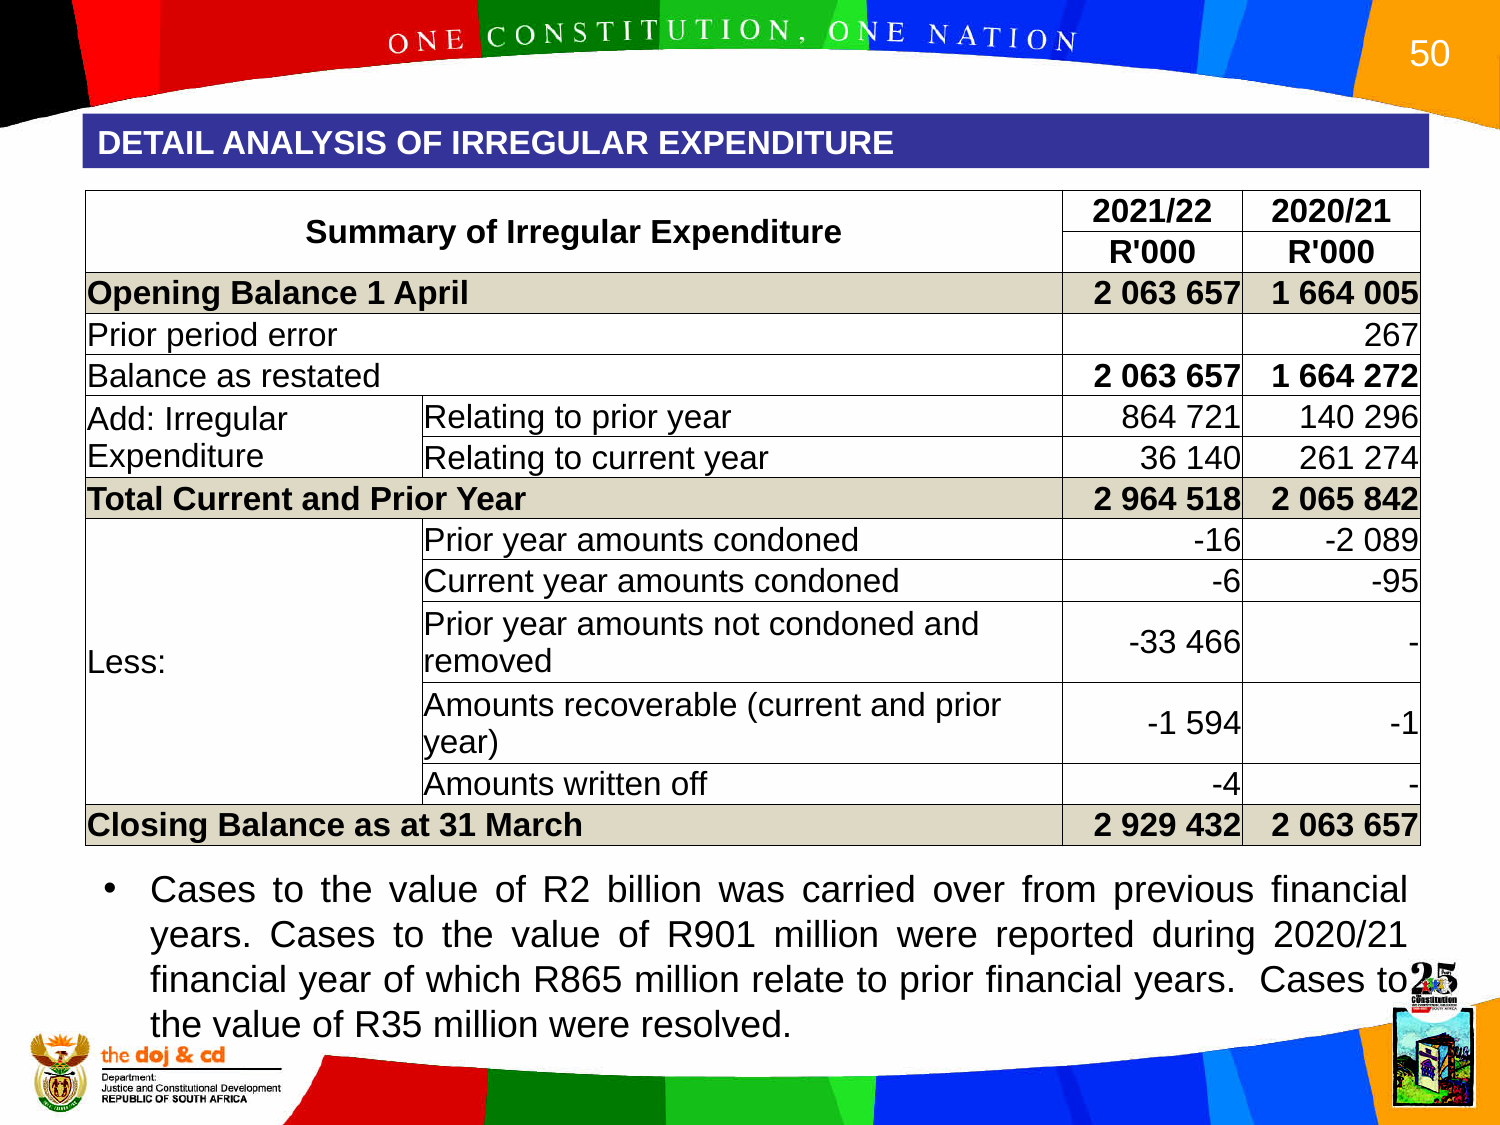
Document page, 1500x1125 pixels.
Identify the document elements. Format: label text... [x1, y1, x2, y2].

table_cell Less: [86, 519, 422, 804]
table_cell -16 [1063, 519, 1242, 559]
table_cell -6 [1063, 560, 1242, 601]
table_cell -4 [1063, 764, 1242, 804]
table_cell 140 296 [1243, 396, 1420, 436]
table_cell 864 721 [1063, 396, 1242, 436]
text_box DETAIL ANALYSIS OF IRREGULAR EXPENDITURE [82, 113, 1430, 169]
table_cell Opening Balance 1 April [86, 273, 1062, 313]
table_cell Relating to prior year [423, 396, 1062, 436]
text_box Cases to the value of R2 billion was carried over from previous financial years. Cases to the value of R901 million were reported during 2020/21 financial year of which R865 million relate to prior financial years. Cases to the value of R35 million were resolved. [88, 857, 1424, 1053]
table_header 2020/21 [1243, 191, 1420, 231]
table_cell [1063, 314, 1242, 354]
table_cell Amounts recoverable (current and prior year) [423, 683, 1062, 763]
table_header Summary of Irregular Expenditure [86, 191, 1062, 272]
table_cell 2 063 657 [1063, 273, 1242, 313]
table_cell Closing Balance as at 31 March [86, 805, 1062, 845]
table_cell Total Current and Prior Year [86, 478, 1062, 518]
table_cell Prior year amounts not condoned and removed [423, 602, 1062, 682]
table_cell -95 [1243, 560, 1420, 601]
table_cell - [1243, 602, 1420, 682]
table_cell 267 [1243, 314, 1420, 354]
table_cell 1 664 005 [1243, 273, 1420, 313]
table_cell 36 140 [1063, 437, 1242, 477]
table_cell 1 664 272 [1243, 355, 1420, 395]
table_cell Prior year amounts condoned [423, 519, 1062, 559]
table_cell 261 274 [1243, 437, 1420, 477]
table_cell 2 063 657 [1063, 355, 1242, 395]
table_cell R'000 [1063, 232, 1242, 272]
table_cell Amounts written off [423, 764, 1062, 804]
picture [0, 0, 1500, 1125]
table_cell 2 065 842 [1243, 478, 1420, 518]
table_cell R'000 [1243, 232, 1420, 272]
table_cell -1 [1243, 683, 1420, 763]
table_cell - [1243, 764, 1420, 804]
table_cell 2 063 657 [1243, 805, 1420, 845]
table_cell Prior period error [86, 314, 1062, 354]
table_header 2021/22 [1063, 191, 1242, 231]
table_cell Add: Irregular Expenditure [86, 396, 422, 477]
table_cell -1 594 [1063, 683, 1242, 763]
table_cell Relating to current year [423, 437, 1062, 477]
table_cell 2 929 432 [1063, 805, 1242, 845]
table_cell 2 964 518 [1063, 478, 1242, 518]
table_cell Current year amounts condoned [423, 560, 1062, 601]
table_cell -33 466 [1063, 602, 1242, 682]
table_cell -2 089 [1243, 519, 1420, 559]
table_cell Balance as restated [86, 355, 1062, 395]
